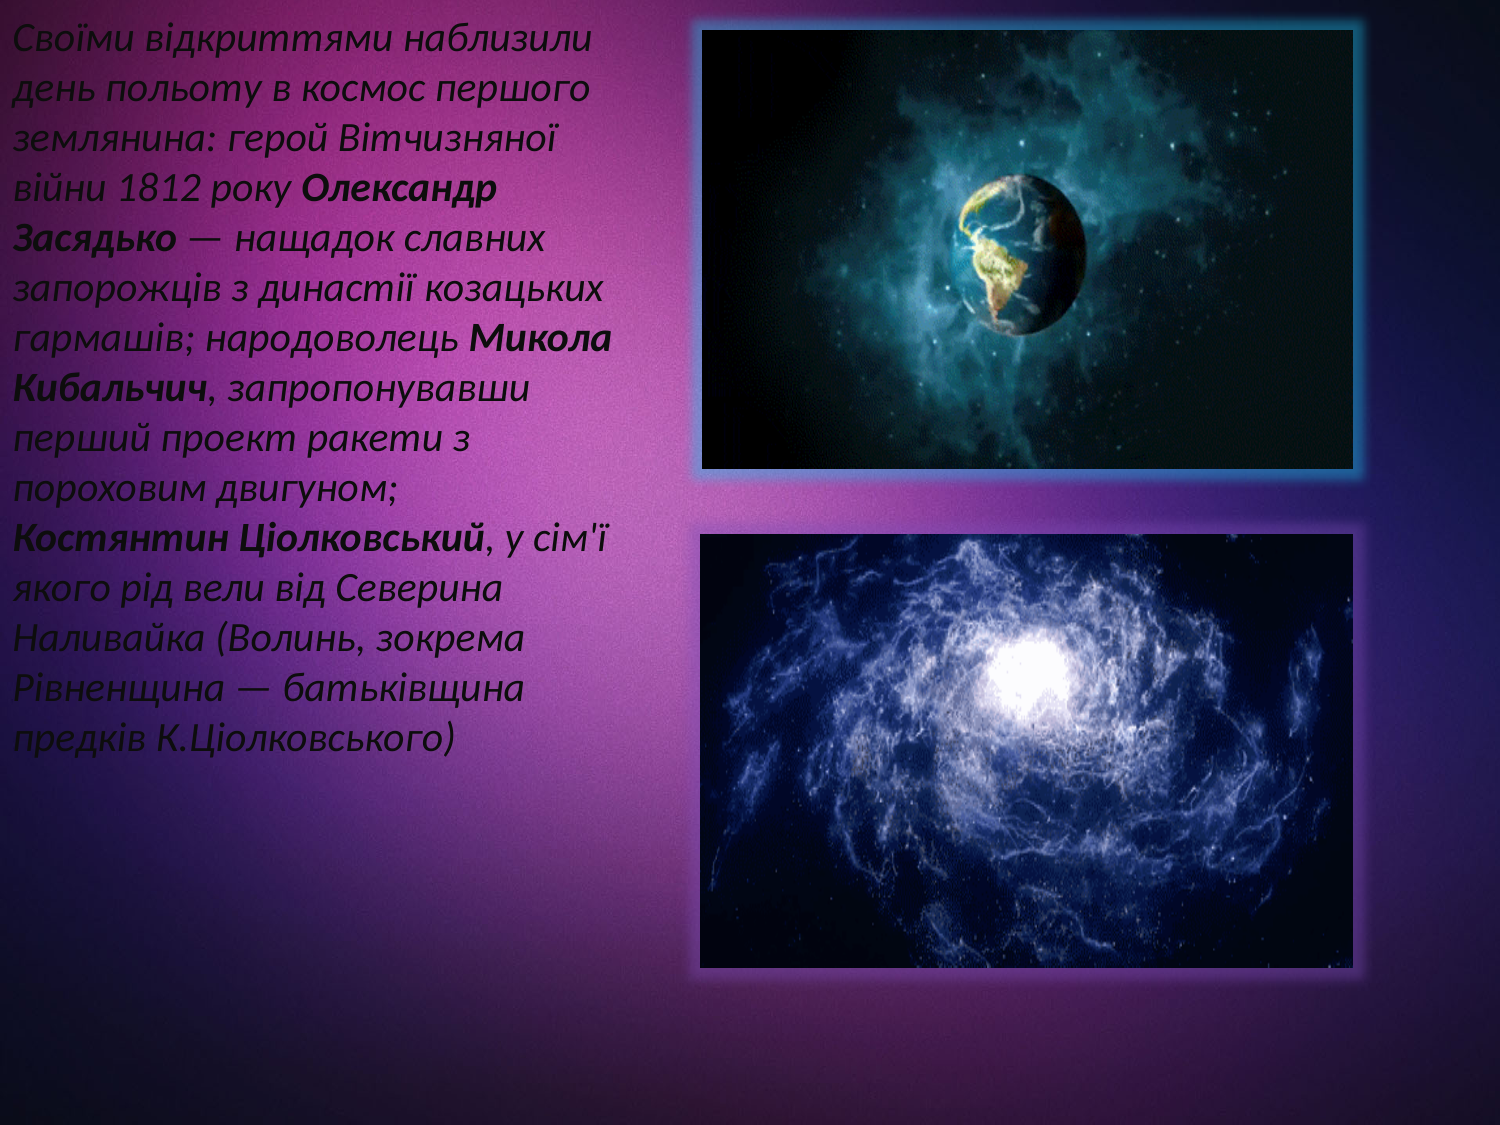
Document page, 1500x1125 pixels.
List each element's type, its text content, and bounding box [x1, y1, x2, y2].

picture [0, 0, 1500, 1125]
text_box Своїми відкриттями наблизили день польоту в космос першого землянина: герой Вітчизняної війни 1812 року Олександр Засядько — нащадок славних запорожців з династії козацьких гармашів; народоволець Микола Кибальчич, запропонувавши перший проект ракети з пороховим двигуном; Костянтин Ціолковський, у сім'ї якого рід вели від Северина Наливайка (Волинь, зокрема Рівненщина — батьківщина предків К.Ціолковського) [0, 2, 632, 768]
